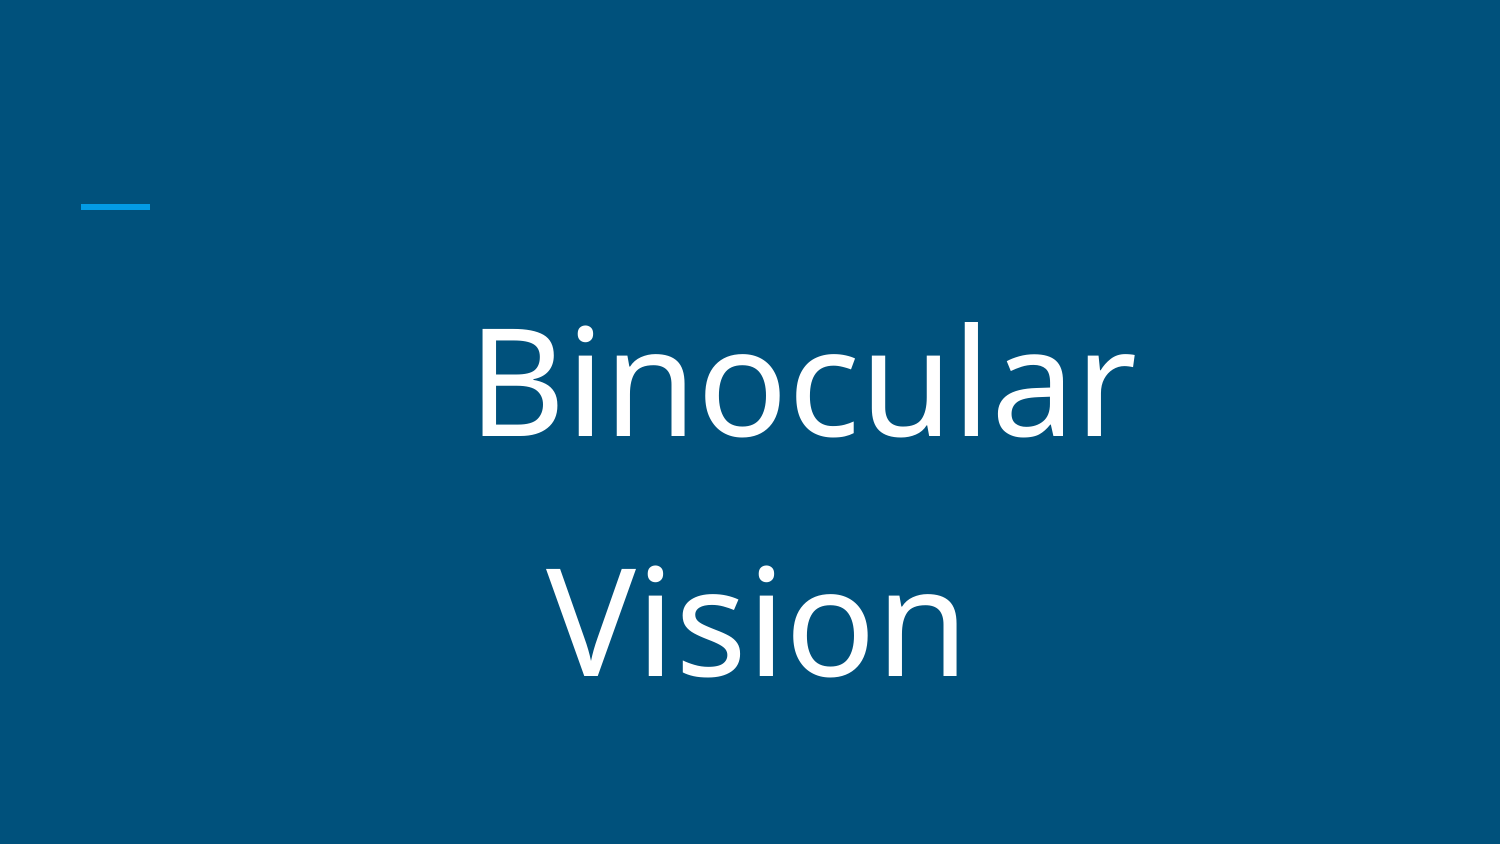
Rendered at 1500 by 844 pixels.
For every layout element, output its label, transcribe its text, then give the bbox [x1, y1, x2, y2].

list Binocular Vision [63, 244, 1437, 750]
